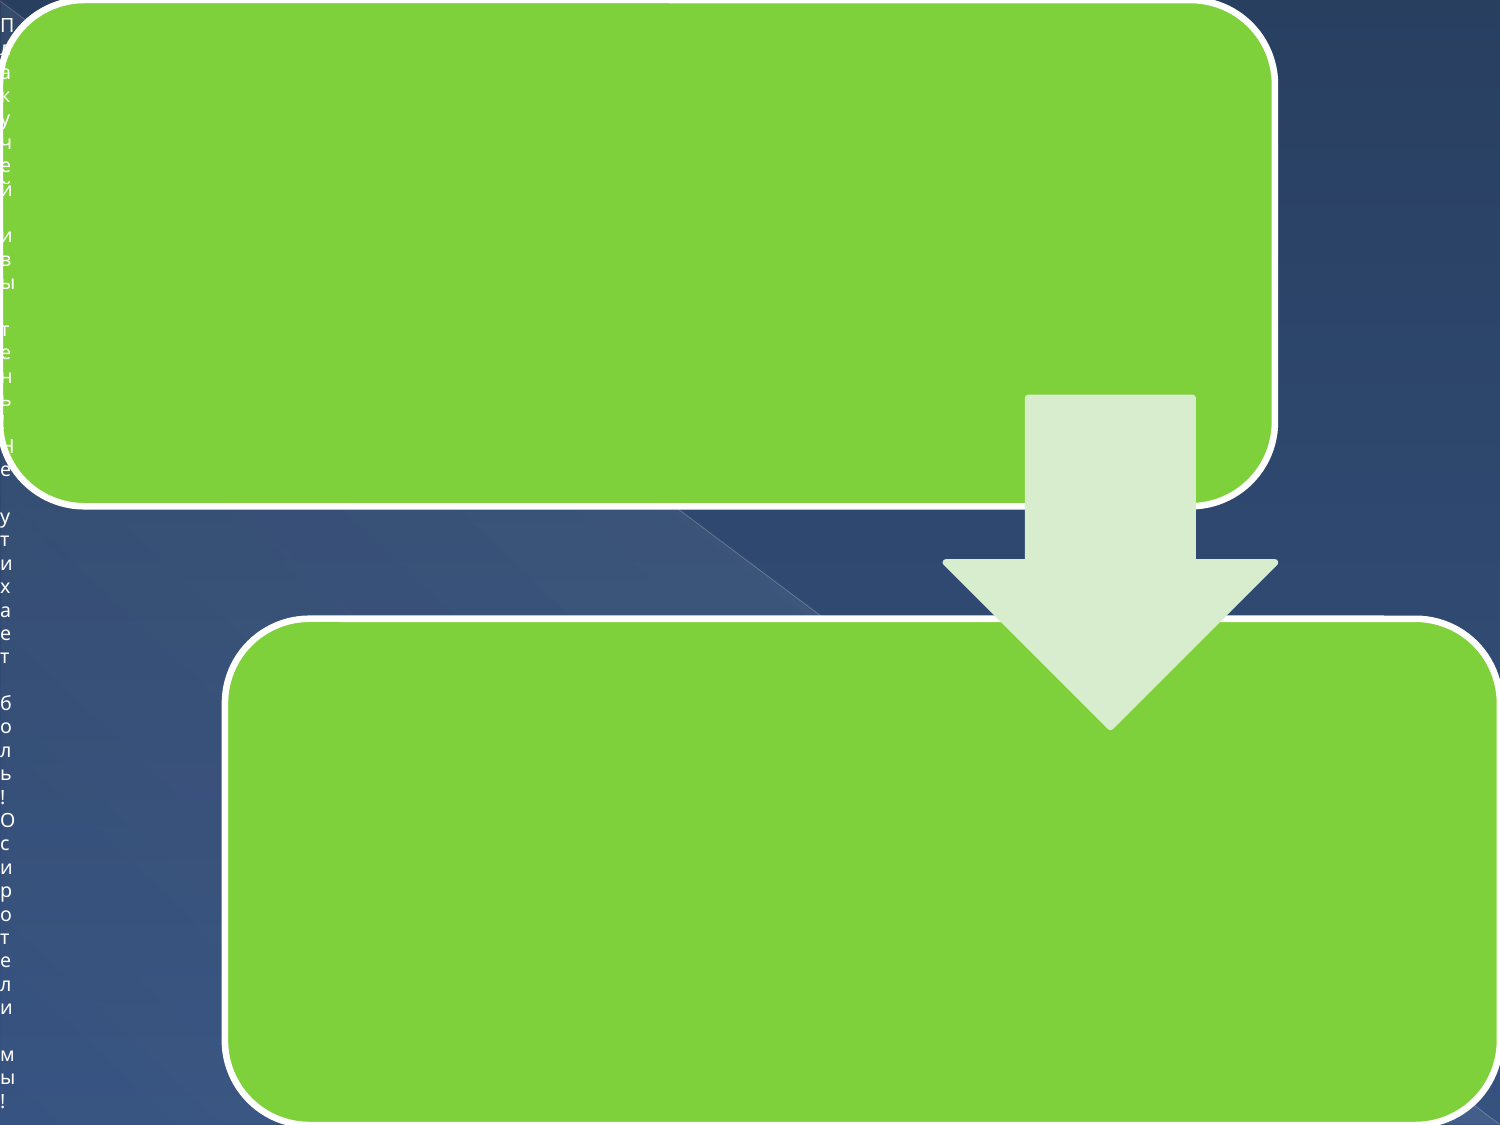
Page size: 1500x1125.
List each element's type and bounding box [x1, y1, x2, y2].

text_box [0, 0, 1500, 1125]
